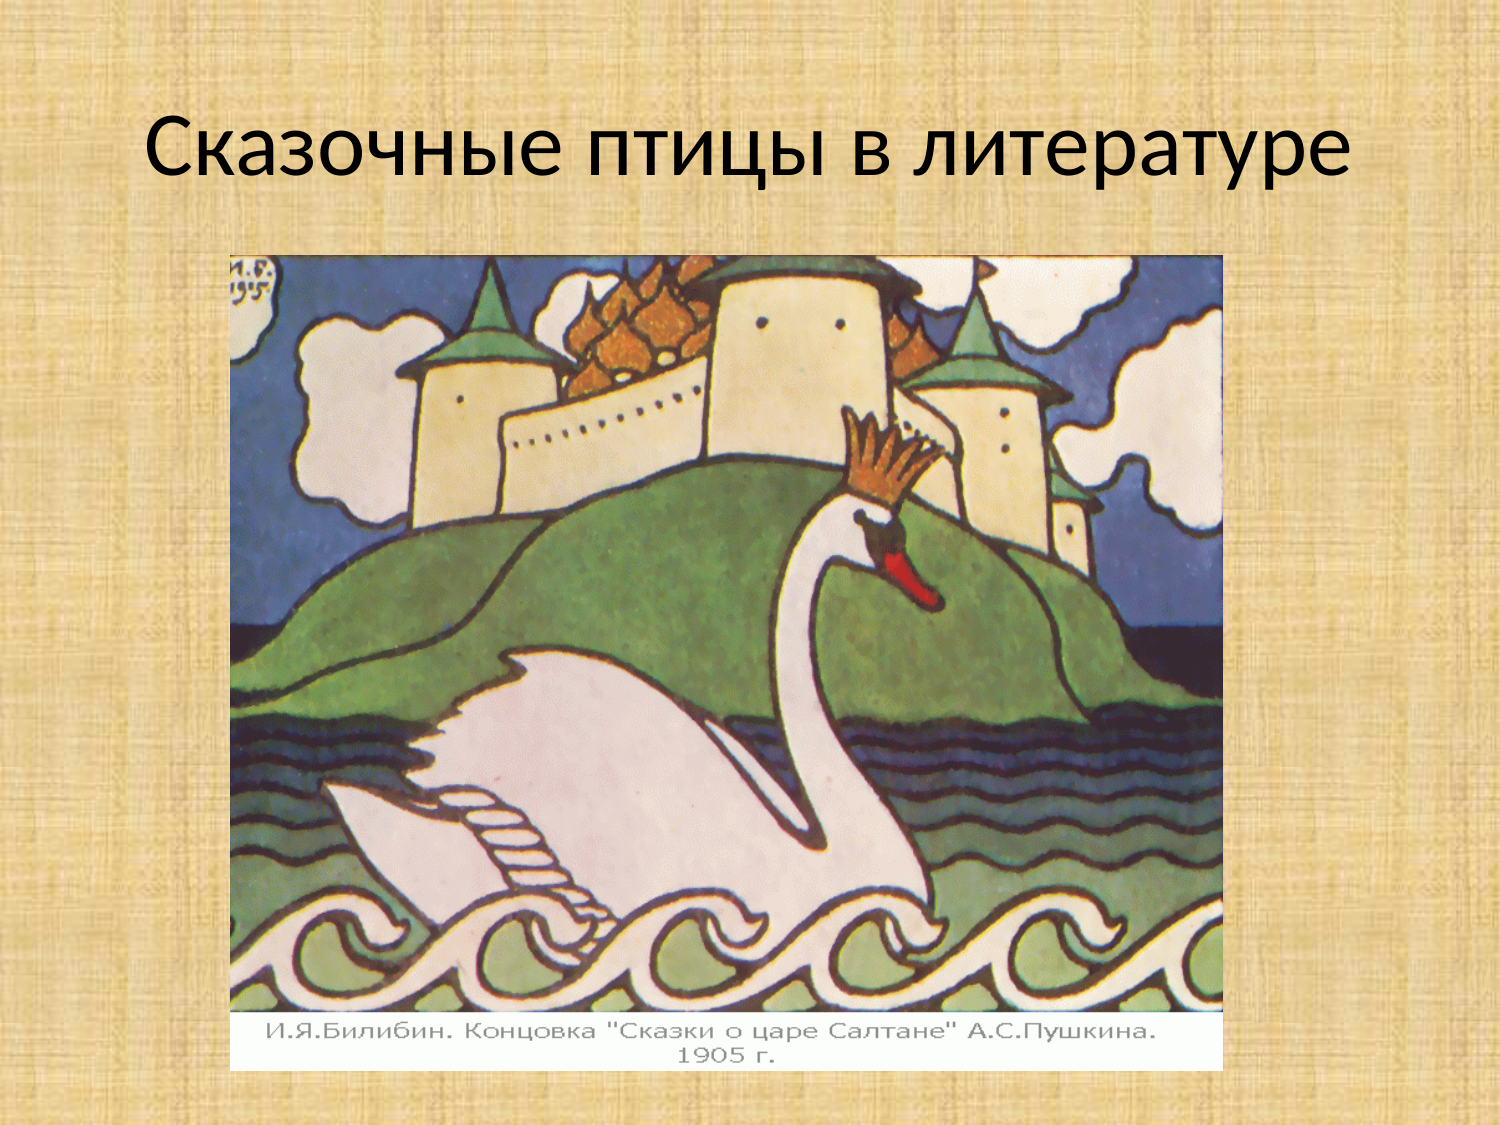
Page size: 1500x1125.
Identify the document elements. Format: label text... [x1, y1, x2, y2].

picture [0, 0, 1500, 1125]
title Сказочные птицы в литературе [75, 45, 1425, 233]
